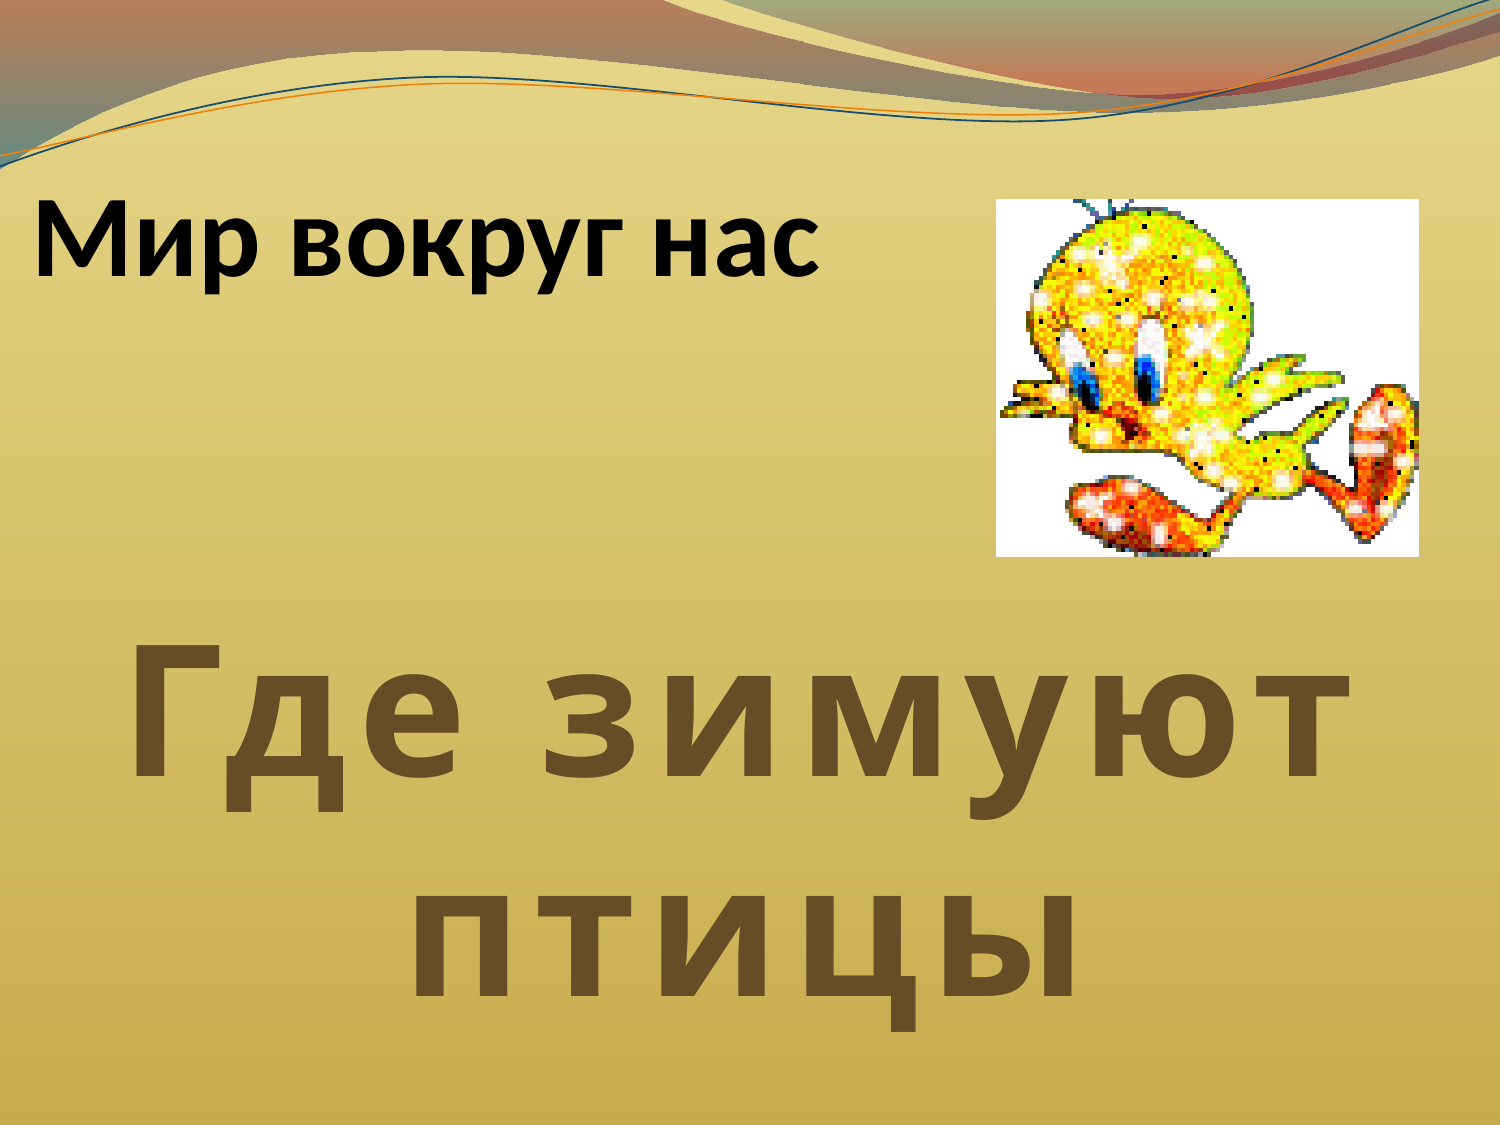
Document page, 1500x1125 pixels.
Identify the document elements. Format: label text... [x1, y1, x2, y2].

title Мир вокруг нас [0, 0, 856, 300]
subtitle Где зимуют птицы [0, 585, 1500, 924]
picture [995, 198, 1419, 558]
